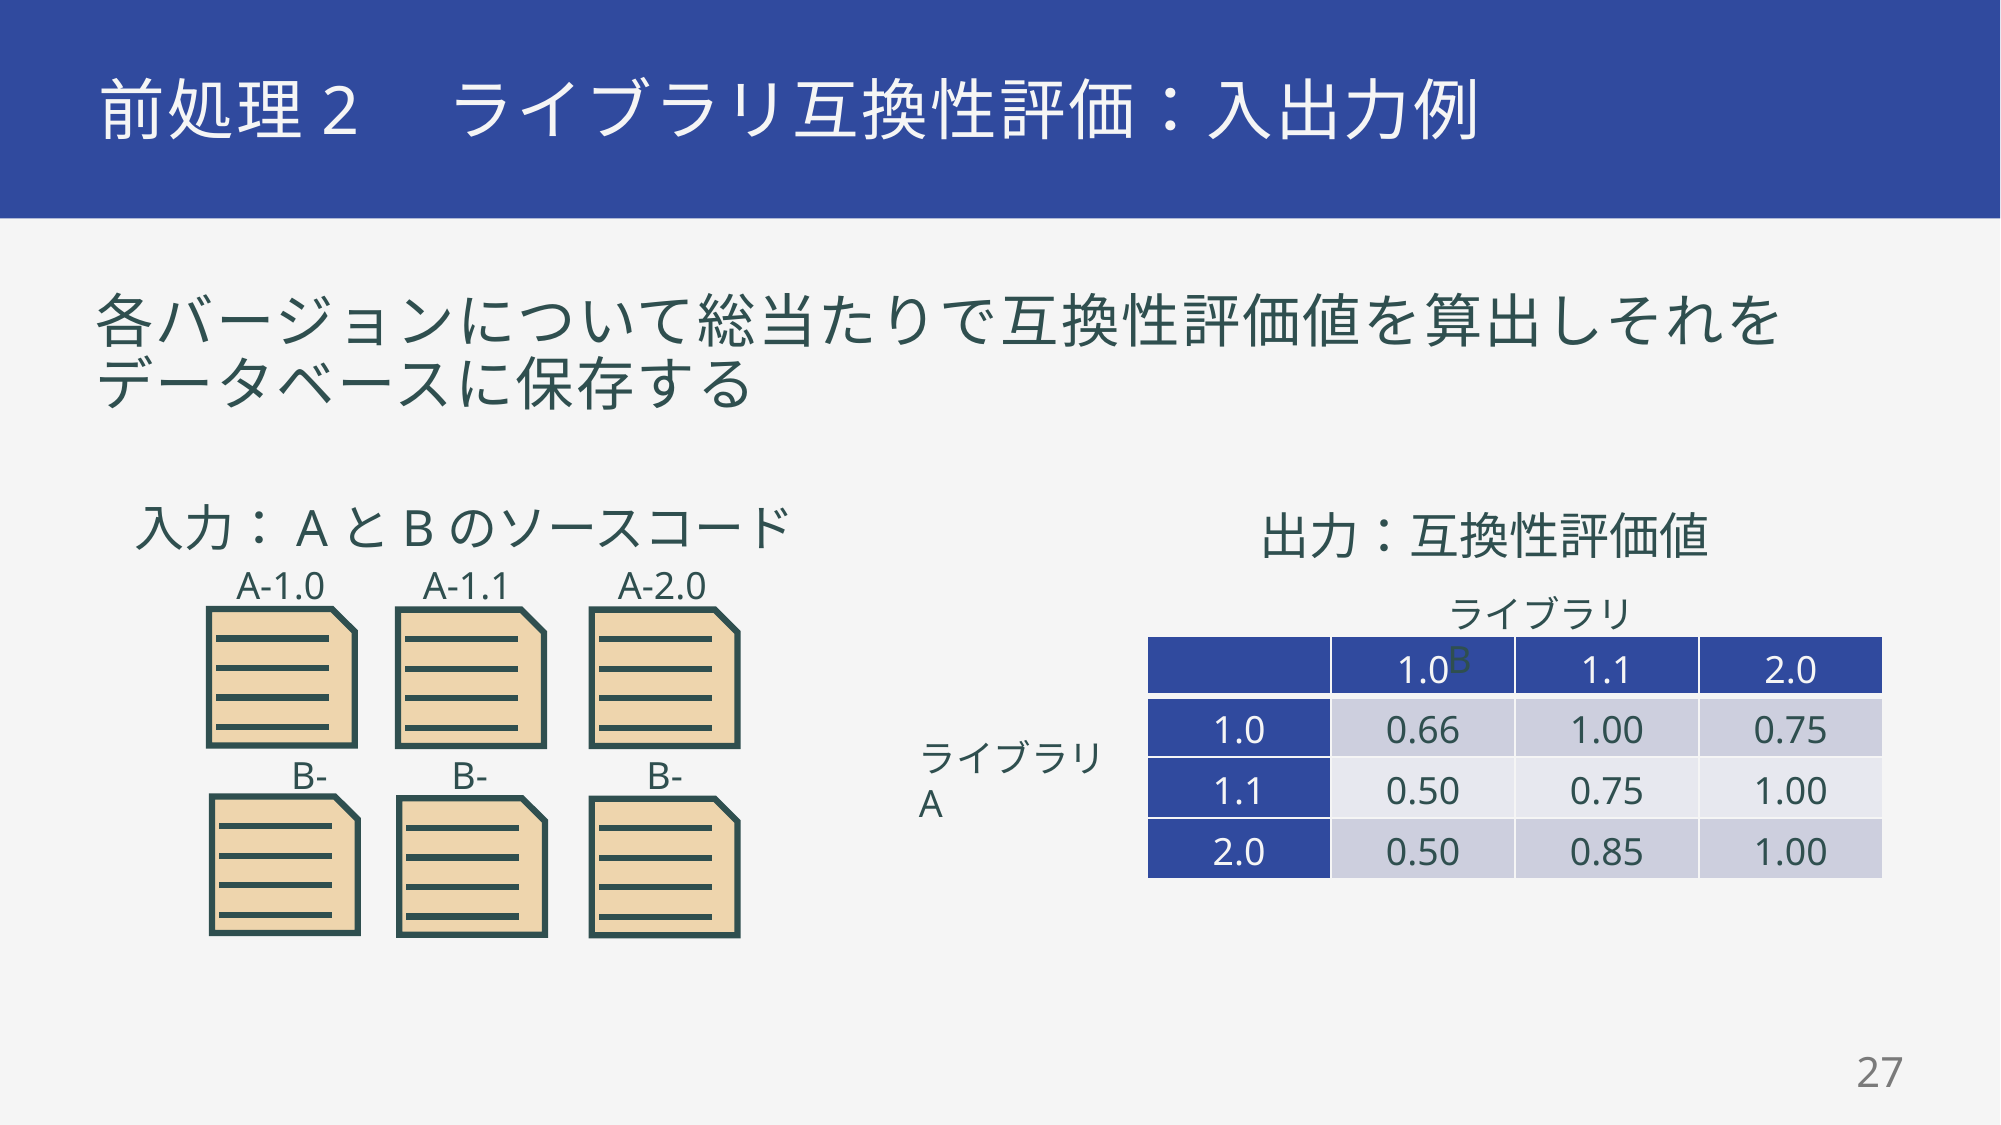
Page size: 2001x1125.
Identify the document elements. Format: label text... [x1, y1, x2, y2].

text_box B-2.0 [606, 748, 723, 804]
text_box [590, 608, 739, 748]
table_cell 0.50 [1332, 819, 1514, 878]
table_cell 1.0 [1148, 699, 1330, 756]
text_box [398, 797, 546, 936]
text_box ライブラリB [1432, 583, 1677, 689]
table_cell 0.50 [1332, 758, 1514, 817]
slide_number 26 [1463, 1045, 1914, 1105]
table_header 1.1 [1516, 637, 1698, 693]
table_cell 1.00 [1516, 699, 1698, 756]
table_cell 2.0 [1148, 819, 1330, 878]
text_box B-1.1 [411, 748, 528, 801]
text_box A-2.0 [602, 564, 722, 614]
table_header 1.0 [1332, 637, 1514, 693]
text_box ライブラリA [904, 727, 1151, 833]
text_box [397, 608, 545, 748]
table_cell 1.00 [1700, 758, 1882, 817]
text_box A-1.1 [407, 564, 527, 613]
text_box B-1.0 [225, 747, 343, 802]
text_box [590, 797, 739, 937]
list 各バージョンについて総当たりで互換性評価値を算出しそれを データベースに保存する [86, 283, 1914, 1060]
text_box [210, 795, 359, 935]
table_cell 0.75 [1700, 699, 1882, 756]
text_box 出力：互換性評価値 [1236, 496, 1733, 572]
table_header 2.0 [1700, 637, 1882, 693]
table_cell 0.85 [1516, 819, 1698, 878]
table_cell 1.1 [1151, 758, 1330, 817]
table_cell 1.00 [1700, 819, 1882, 878]
table_cell 0.75 [1516, 758, 1698, 817]
table_header [1148, 637, 1330, 693]
title 前処理2 ライブラリ互換性評価：入出力例 [86, 64, 1914, 154]
text_box 入力：AとBのソースコード [120, 489, 810, 564]
text_box A-1.0 [220, 564, 340, 614]
text_box [207, 607, 356, 747]
table_cell 0.66 [1332, 699, 1514, 756]
